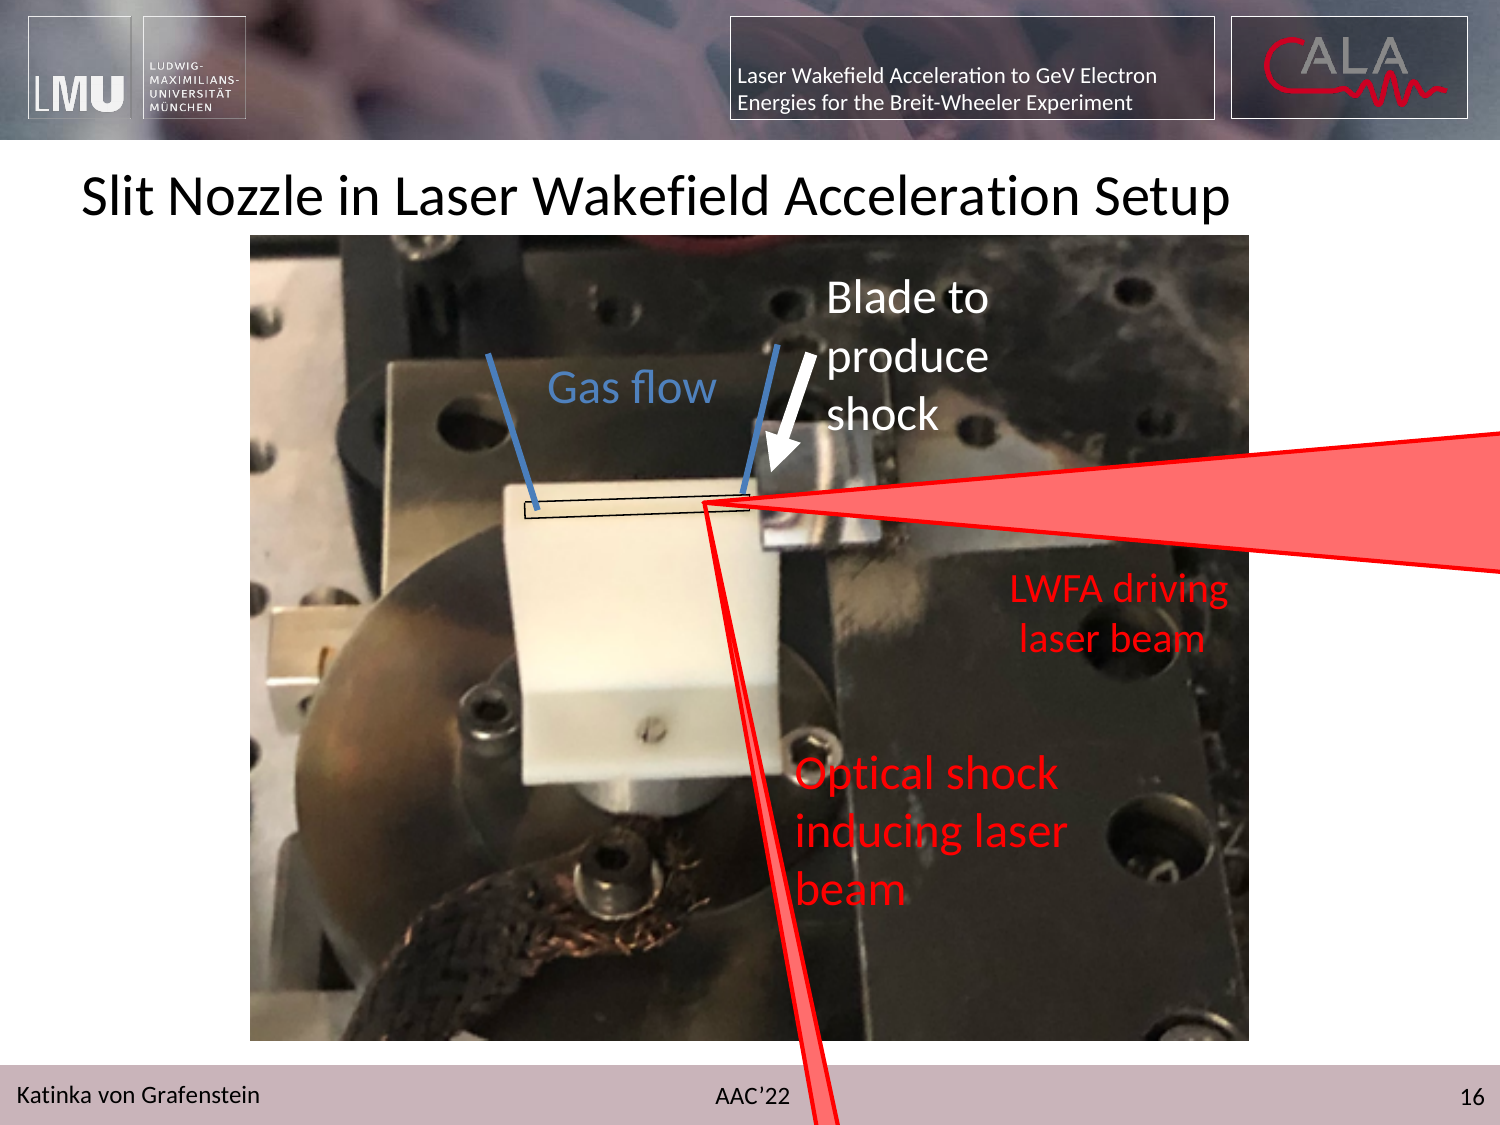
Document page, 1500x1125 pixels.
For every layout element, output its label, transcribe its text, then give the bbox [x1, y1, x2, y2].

text_box [800, 1050, 840, 1125]
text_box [532, 511, 750, 519]
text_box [250, 235, 1249, 1042]
text_box [1253, 431, 1500, 574]
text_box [742, 344, 778, 494]
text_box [487, 353, 538, 511]
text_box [542, 494, 751, 503]
picture [0, 0, 1500, 140]
text_box Slit Nozzle in Laser Wakefield Acceleration Setup [67, 149, 1246, 235]
